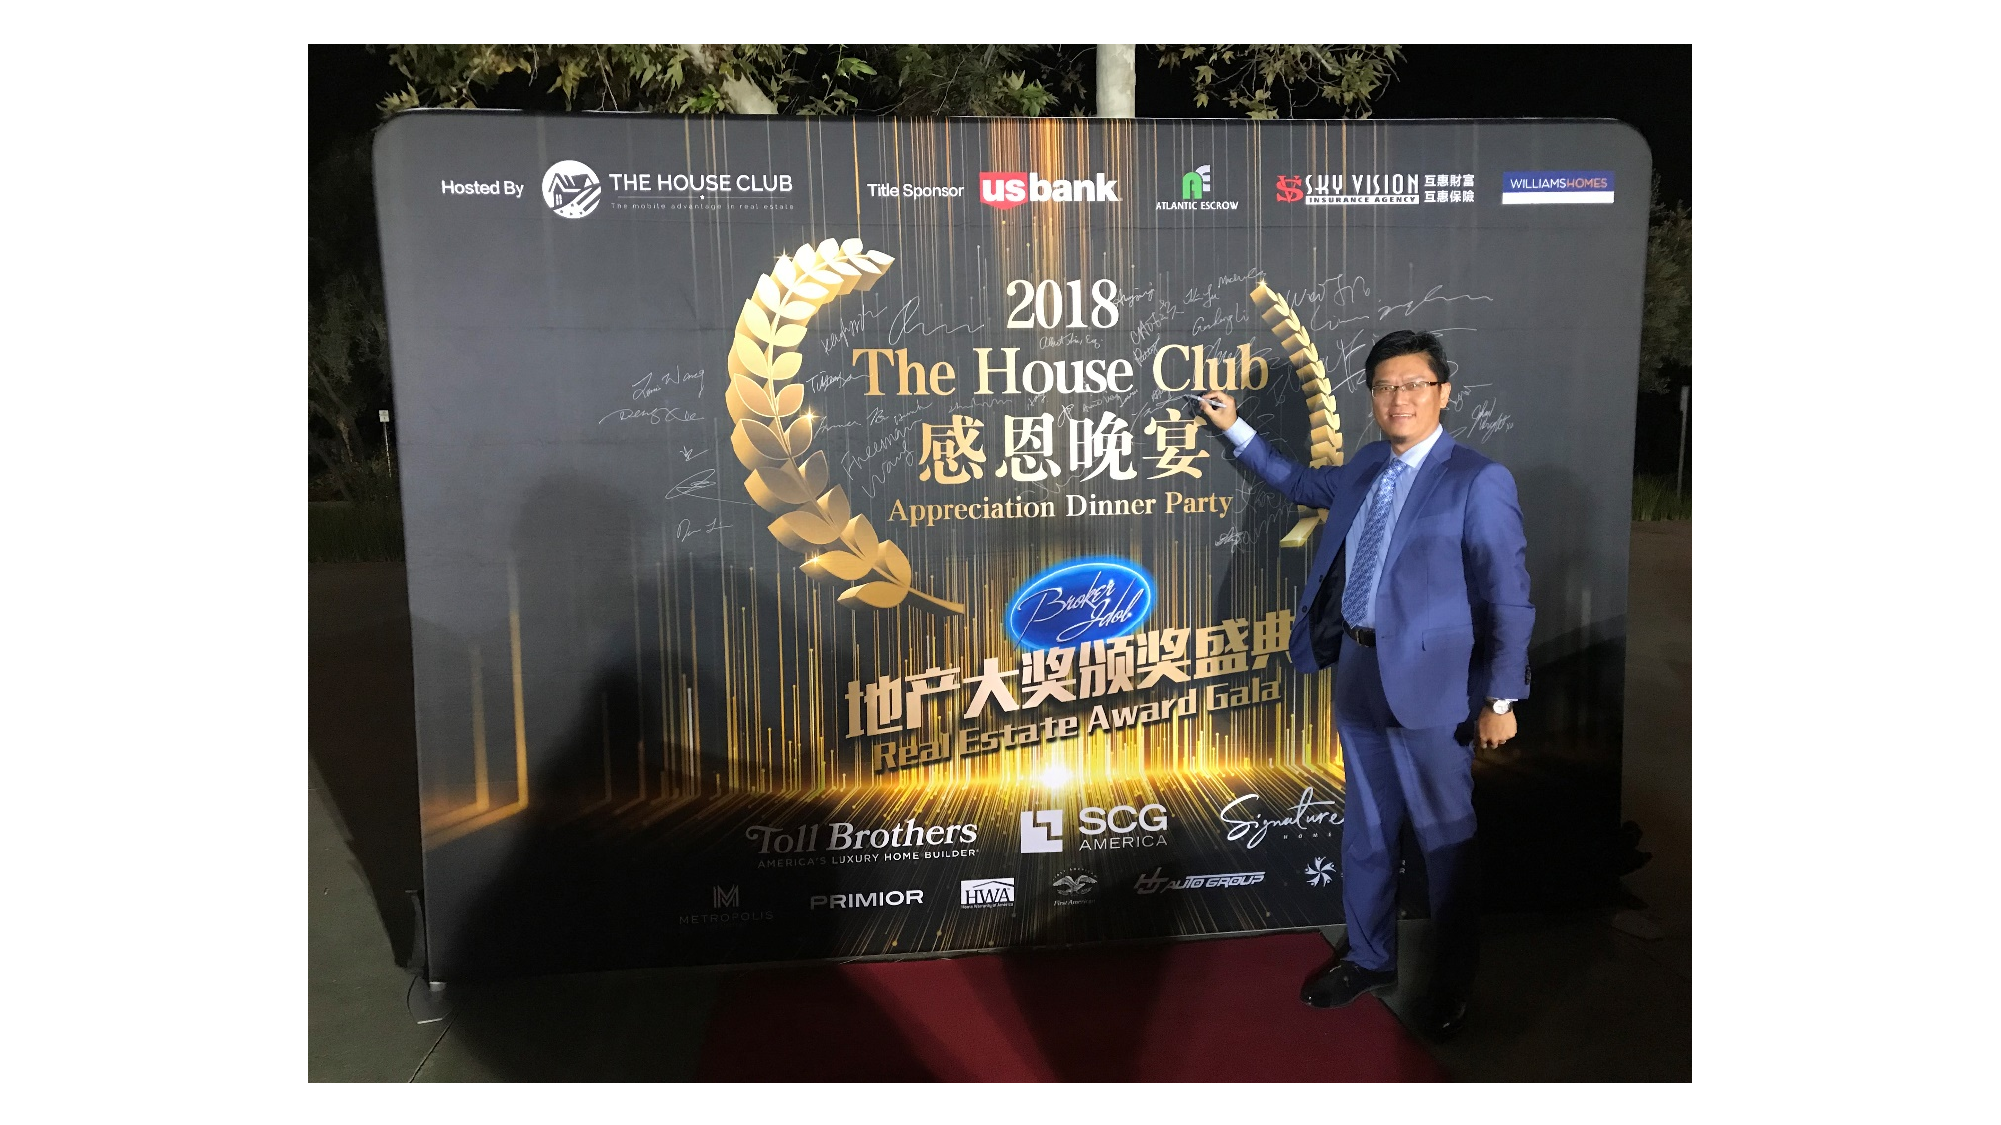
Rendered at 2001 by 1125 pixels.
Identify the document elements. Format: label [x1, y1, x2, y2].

list [307, 45, 1692, 1083]
